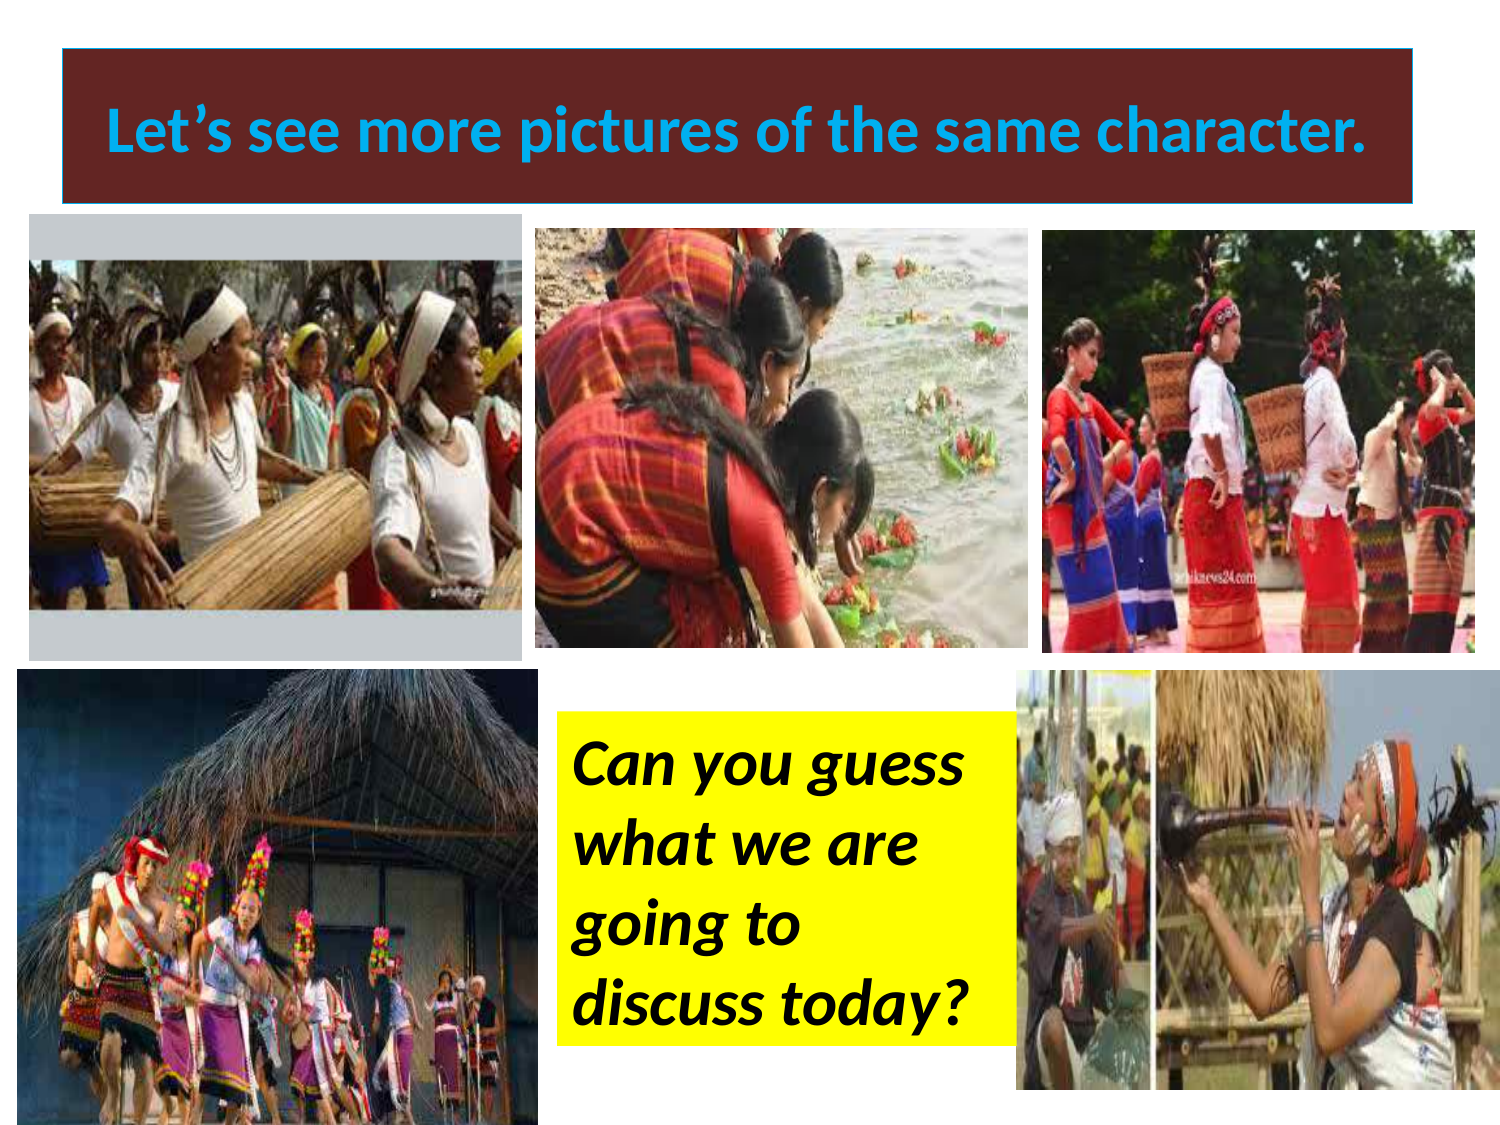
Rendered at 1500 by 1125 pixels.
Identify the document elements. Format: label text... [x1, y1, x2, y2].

picture [29, 213, 523, 662]
picture [1042, 230, 1475, 654]
title Let’s see more pictures of the same character. [62, 48, 1413, 204]
text_box Can you guess what we are going to discuss today? [557, 711, 1011, 1046]
picture [16, 669, 538, 1125]
picture [534, 227, 1028, 648]
picture [1016, 670, 1500, 1091]
